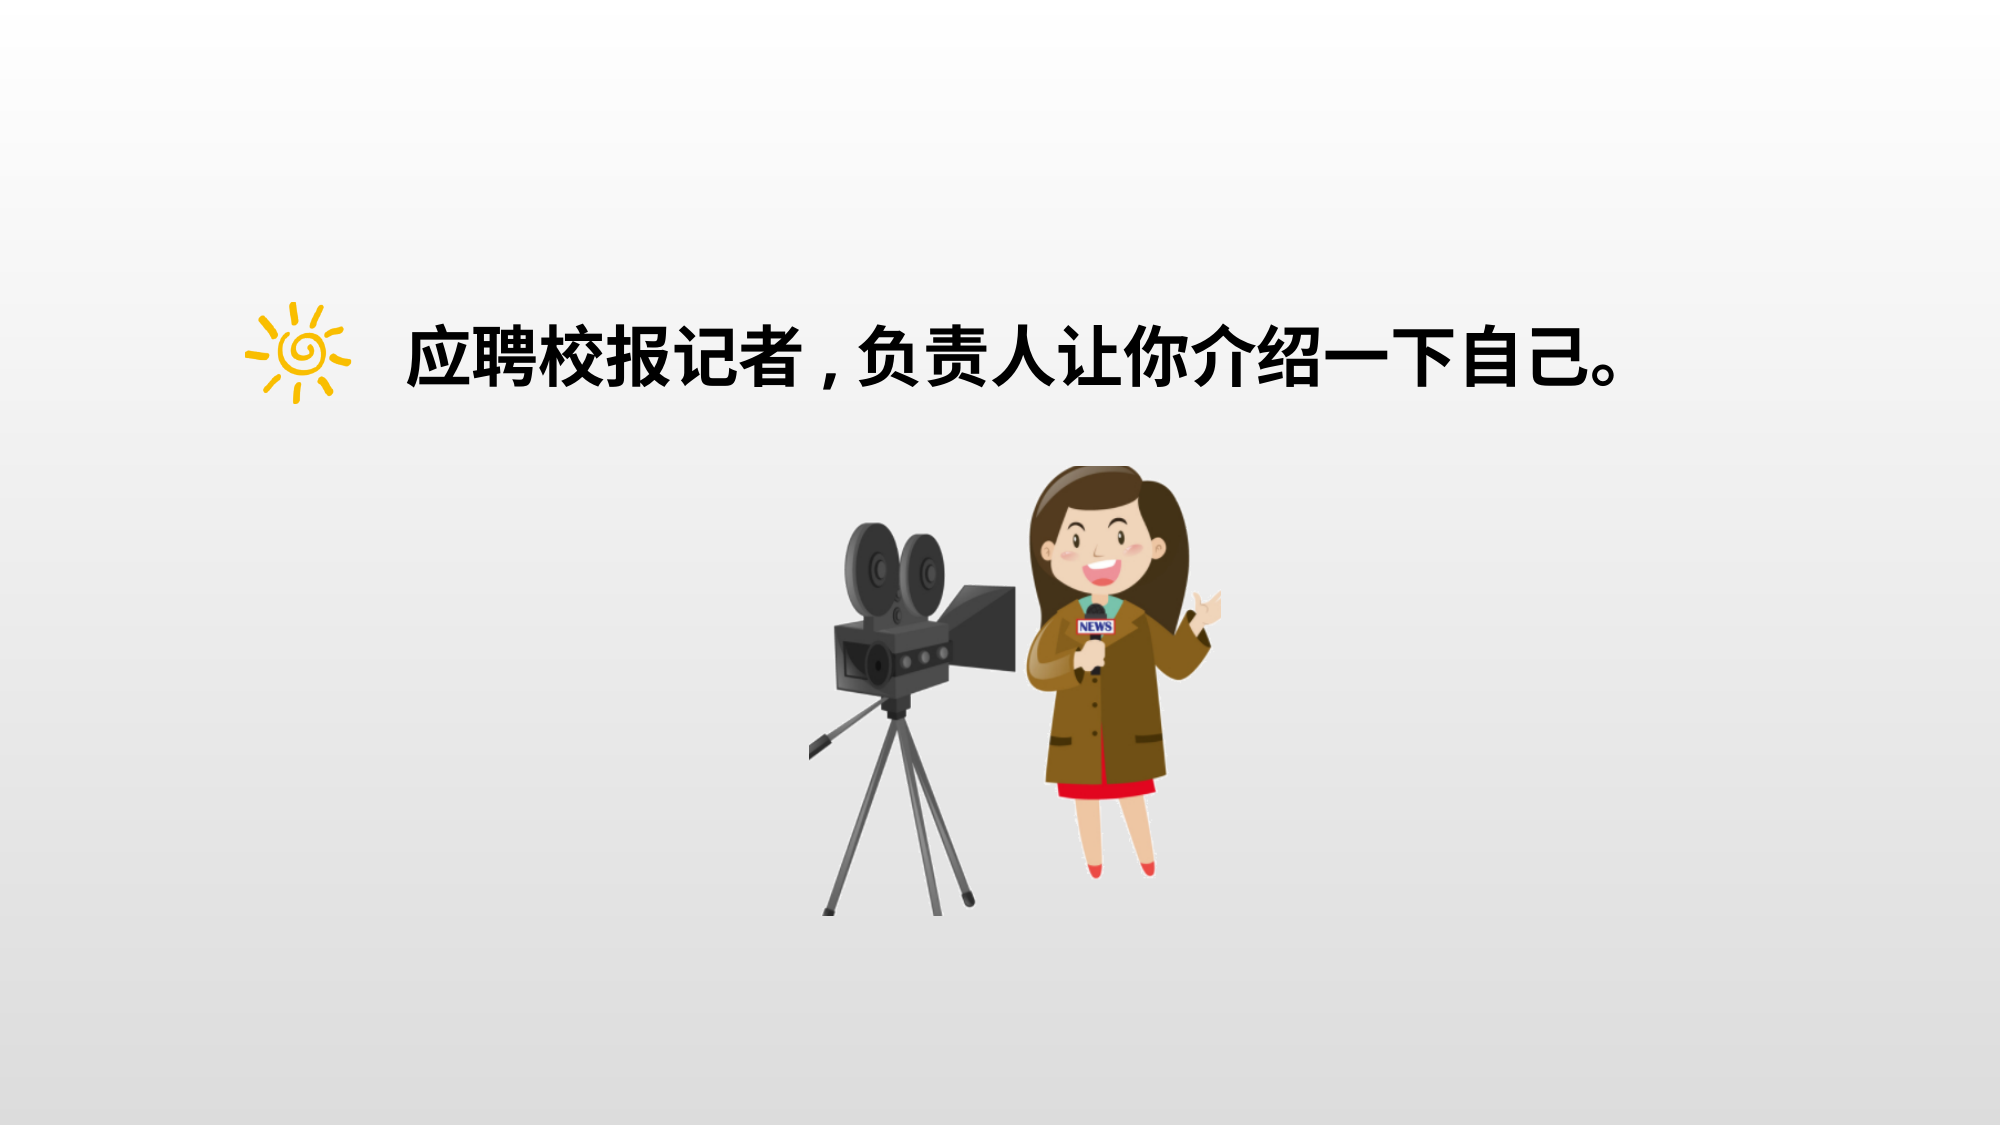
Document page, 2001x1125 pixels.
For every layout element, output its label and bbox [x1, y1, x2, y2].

text_box [245, 267, 1755, 916]
